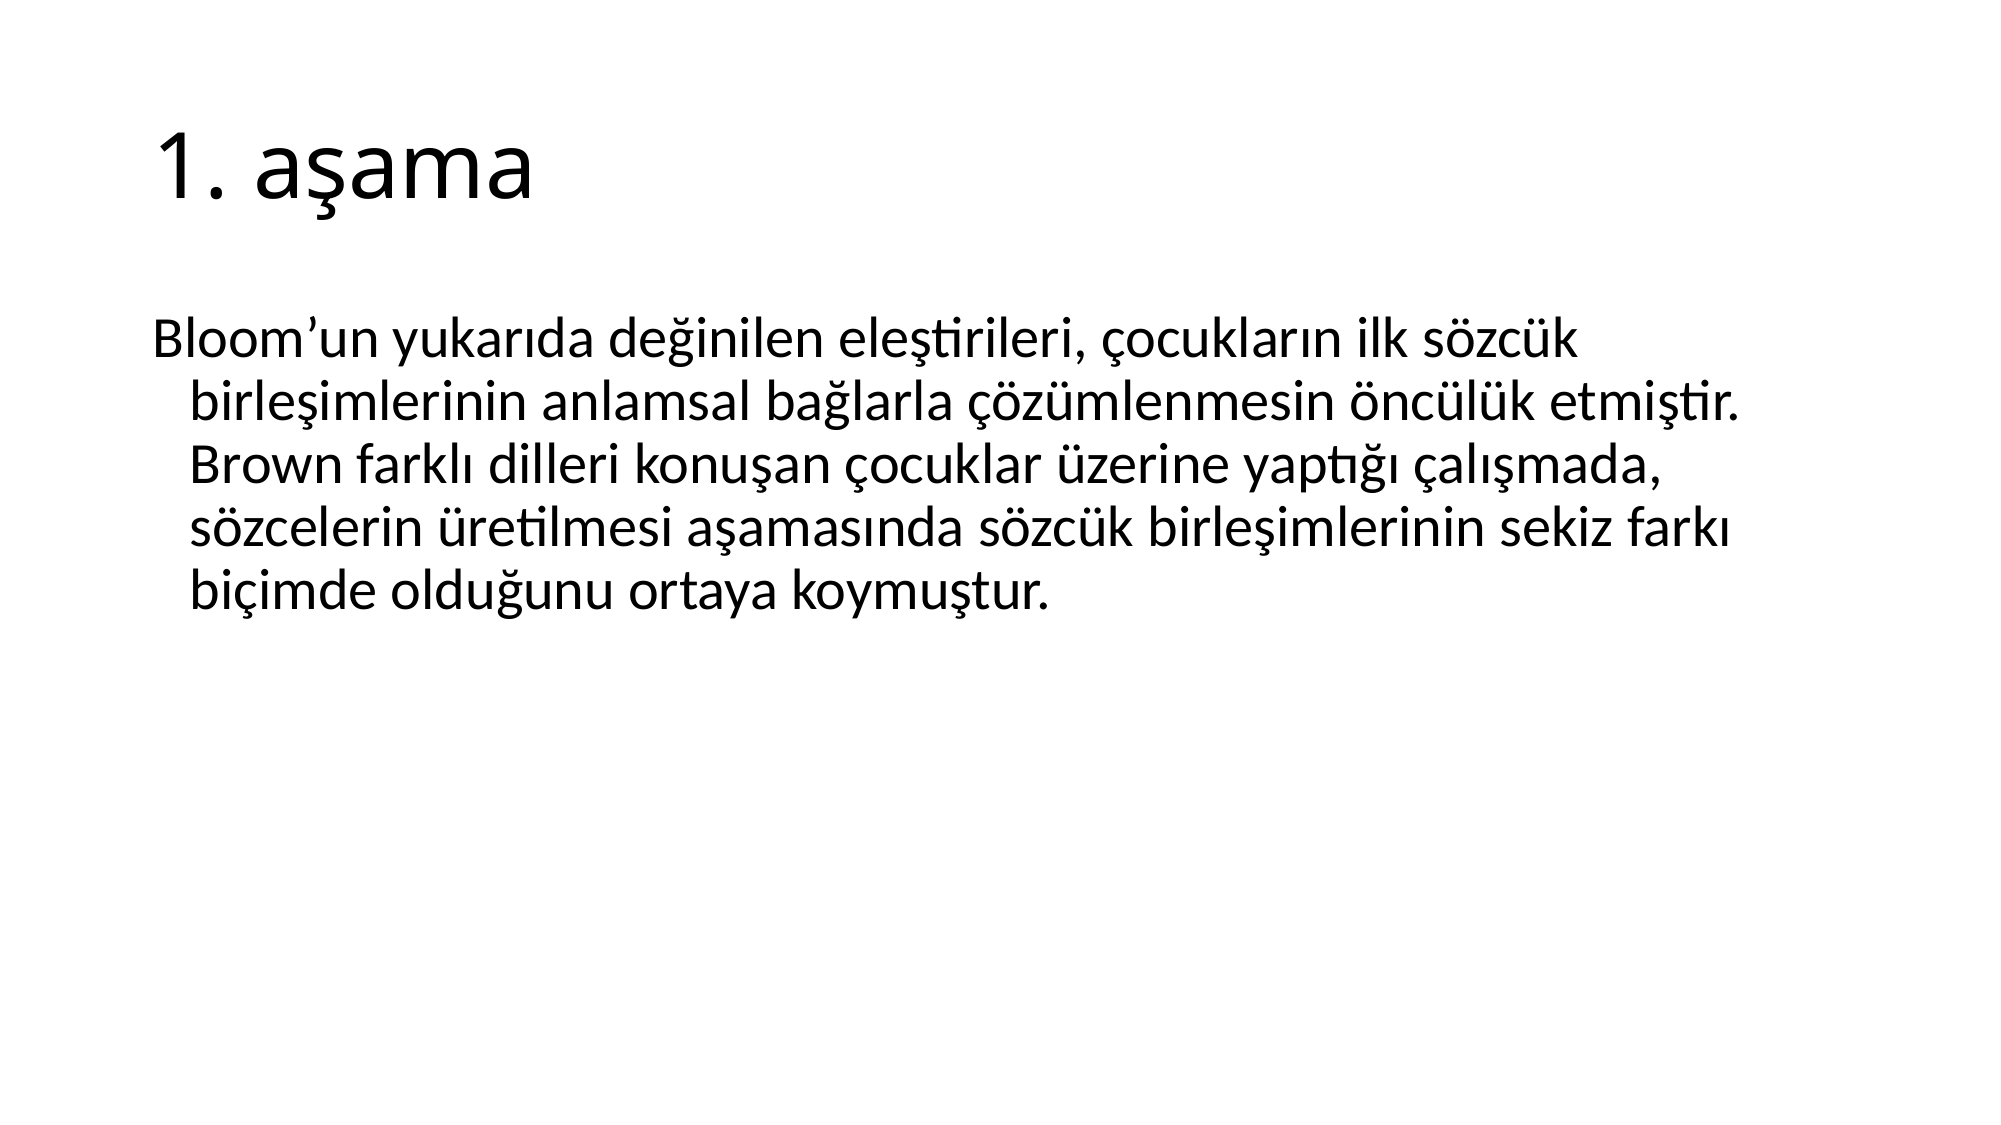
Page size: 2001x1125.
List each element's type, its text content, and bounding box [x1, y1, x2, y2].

list Bloom’un yukarıda değinilen eleştirileri, çocukların ilk sözcük birleşimlerinin anlamsal bağlarla çözümlenmesin öncülük etmiştir. Brown farklı dilleri konuşan çocuklar üzerine yaptığı çalışmada, sözcelerin üretilmesi aşamasında sözcük birleşimlerinin sekiz farkı biçimde olduğunu ortaya koymuştur. [137, 299, 1863, 1014]
title 1. aşama [137, 59, 1863, 278]
